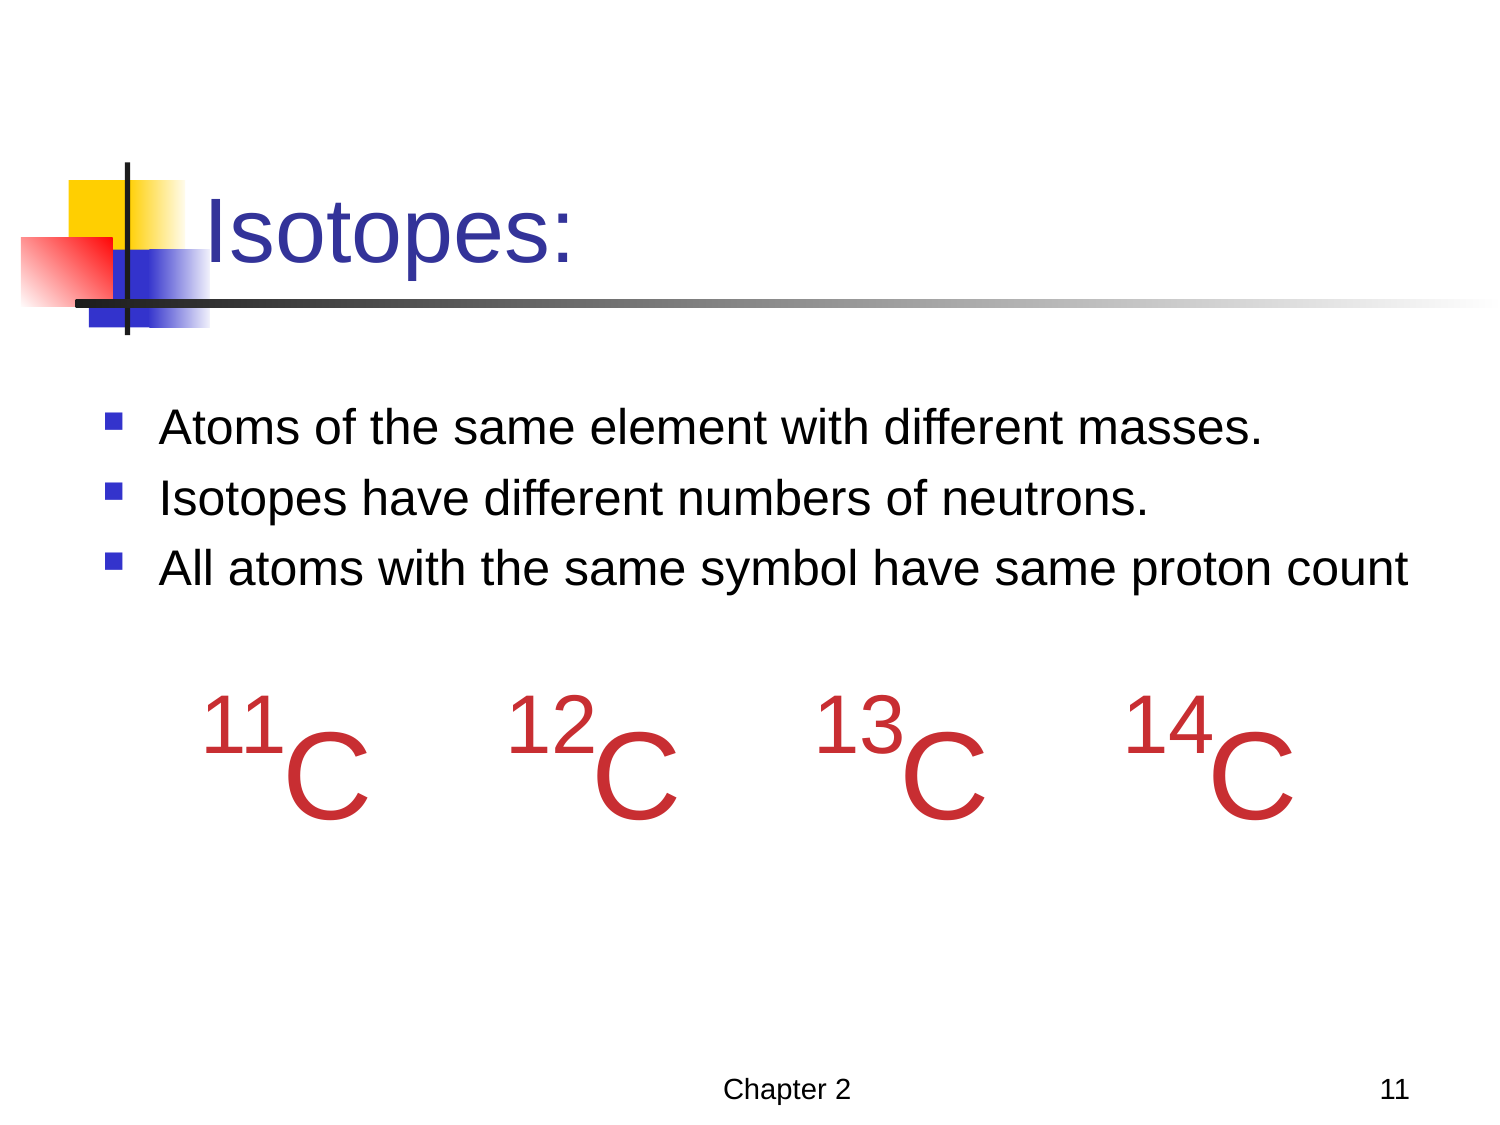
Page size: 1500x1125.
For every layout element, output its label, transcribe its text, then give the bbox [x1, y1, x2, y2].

title Isotopes: [188, 101, 1468, 289]
slide_number 11 [1112, 1037, 1425, 1113]
list Atoms of the same element with different masses. Isotopes have different numbers of neutrons. All atoms with the same symbol have same proton count [87, 387, 1438, 650]
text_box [181, 662, 389, 878]
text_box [798, 662, 1006, 878]
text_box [490, 662, 697, 878]
footer Chapter 2 [549, 1037, 1025, 1113]
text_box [1106, 662, 1314, 878]
